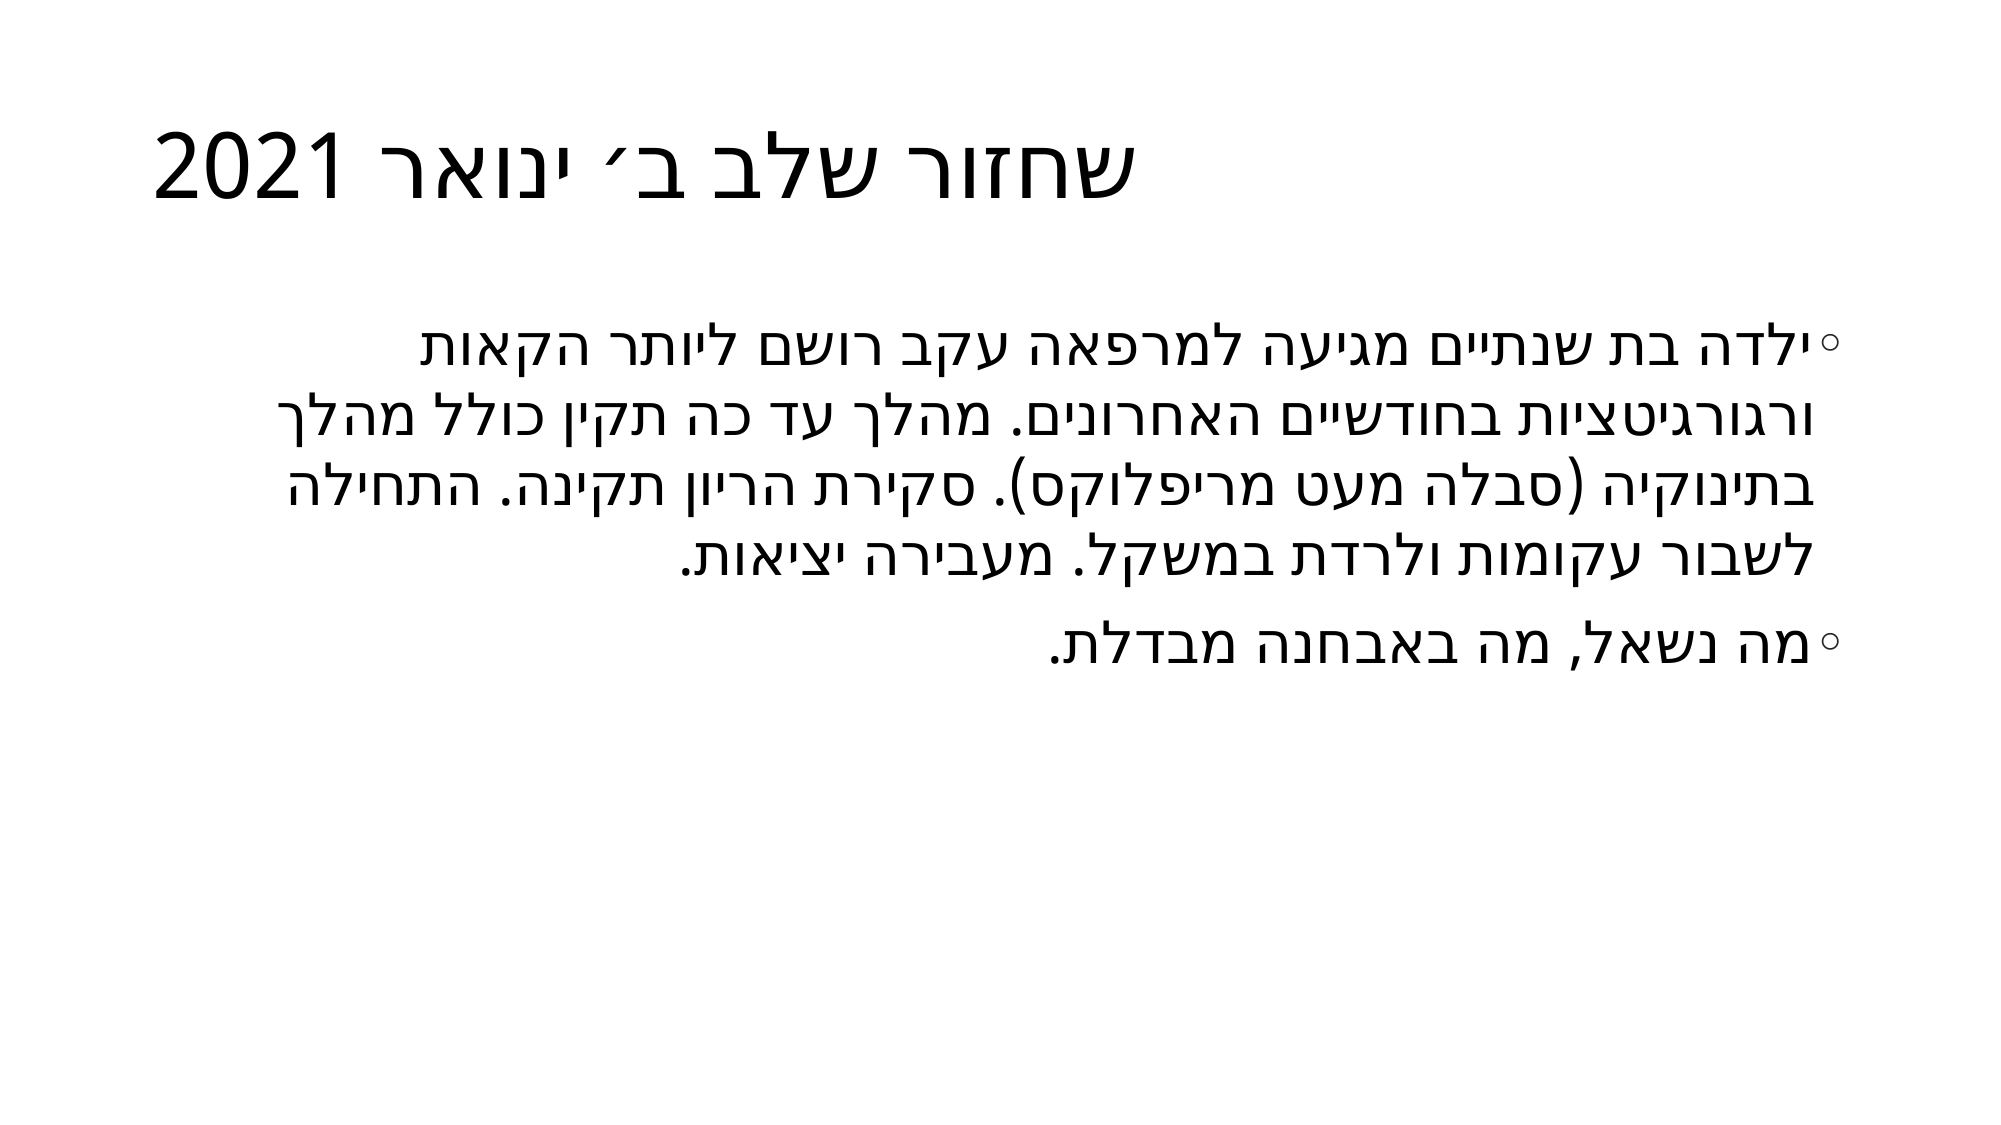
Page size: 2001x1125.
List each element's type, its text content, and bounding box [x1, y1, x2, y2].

title שחזור שלב ב׳ ינואר 2021 [137, 59, 1863, 278]
list ילדה בת שנתיים מגיעה למרפאה עקב רושם ליותר הקאות ורגורגיטציות בחודשיים האחרונים. מהלך עד כה תקין כולל מהלך בתינוקיה (סבלה מעט מריפלוקס). סקירת הריון תקינה. התחילה לשבור עקומות ולרדת במשקל. מעבירה יציאות. מה נשאל, מה באבחנה מבדלת. [137, 299, 1863, 1014]
